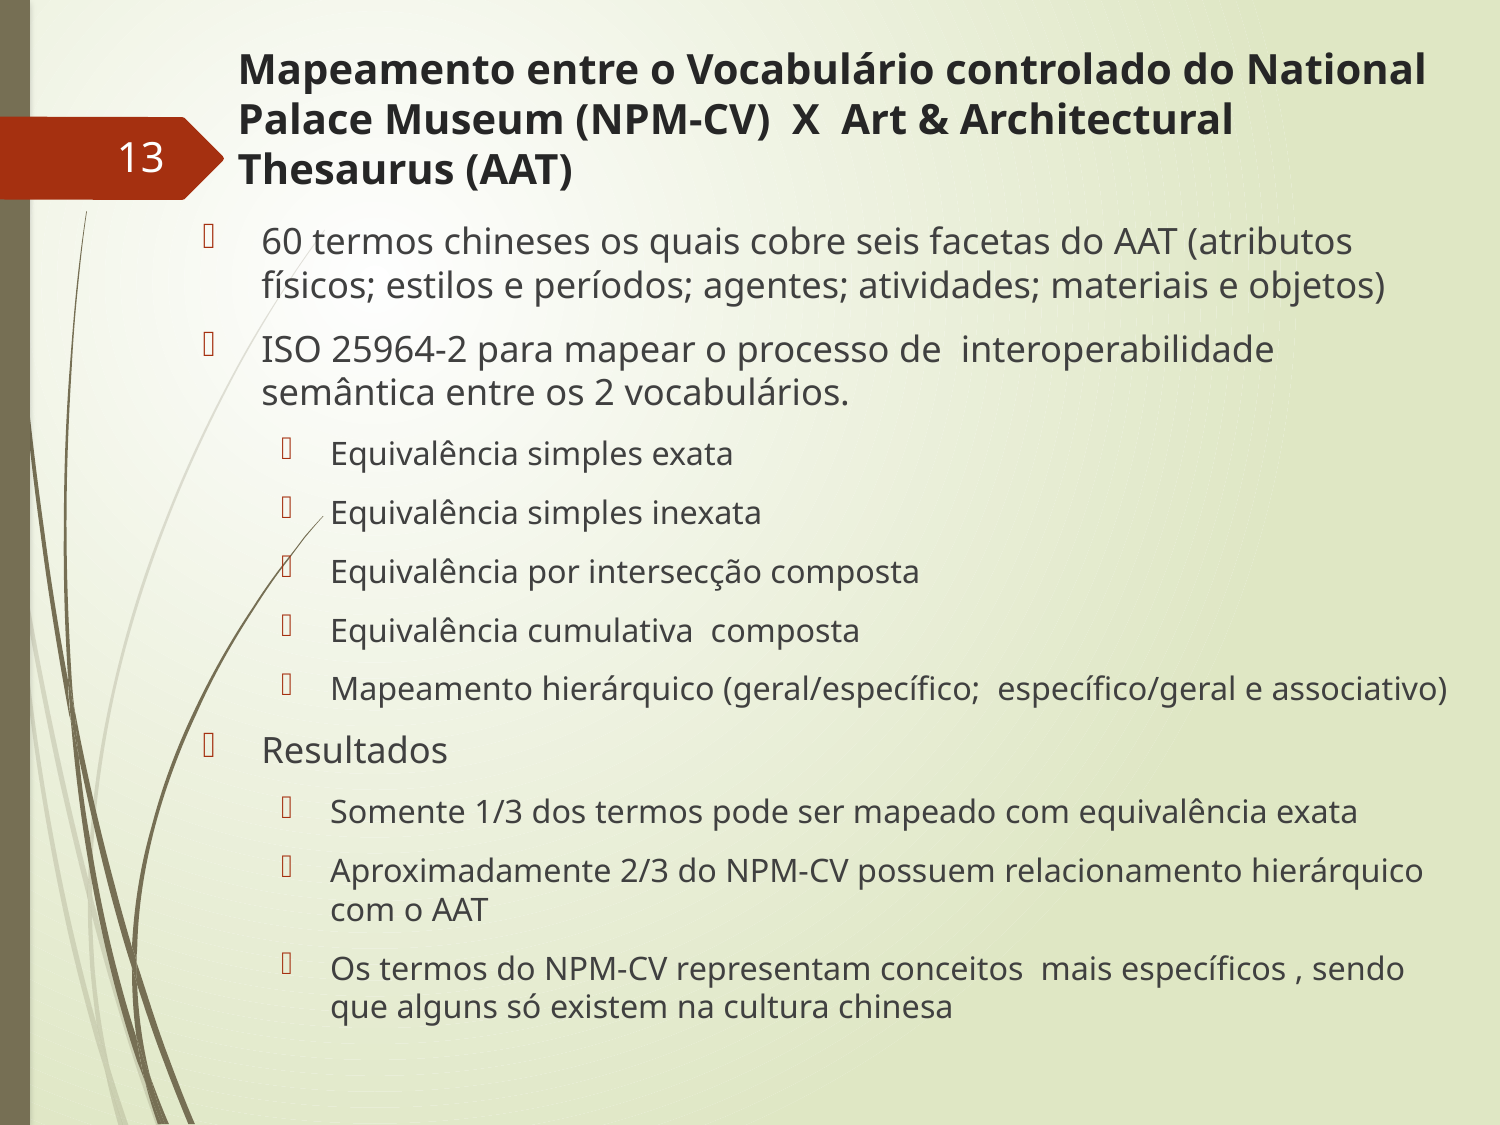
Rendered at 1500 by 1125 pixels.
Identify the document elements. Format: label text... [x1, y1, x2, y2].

list 60 termos chineses os quais cobre seis facetas do AAT (atributos físicos; estilos e períodos; agentes; atividades; materiais e objetos) ISO 25964-2 para mapear o processo de interoperabilidade semântica entre os 2 vocabulários. Equivalência simples exata Equivalência simples inexata Equivalência por intersecção composta Equivalência cumulativa composta Mapeamento hierárquico (geral/específico; específico/geral e associativo) Resultados Somente 1/3 dos termos pode ser mapeado com equivalência exata Aproximadamente 2/3 do NPM-CV possuem relacionamento hierárquico com o AAT Os termos do NPM-CV representam conceitos mais específicos , sendo que alguns só existem na cultura chinesa [187, 210, 1465, 1055]
title Mapeamento entre o Vocabulário controlado do National Palace Museum (NPM-CV) X Art & Architectural Thesaurus (AAT) [222, 35, 1465, 210]
slide_number 13 [83, 129, 180, 190]
